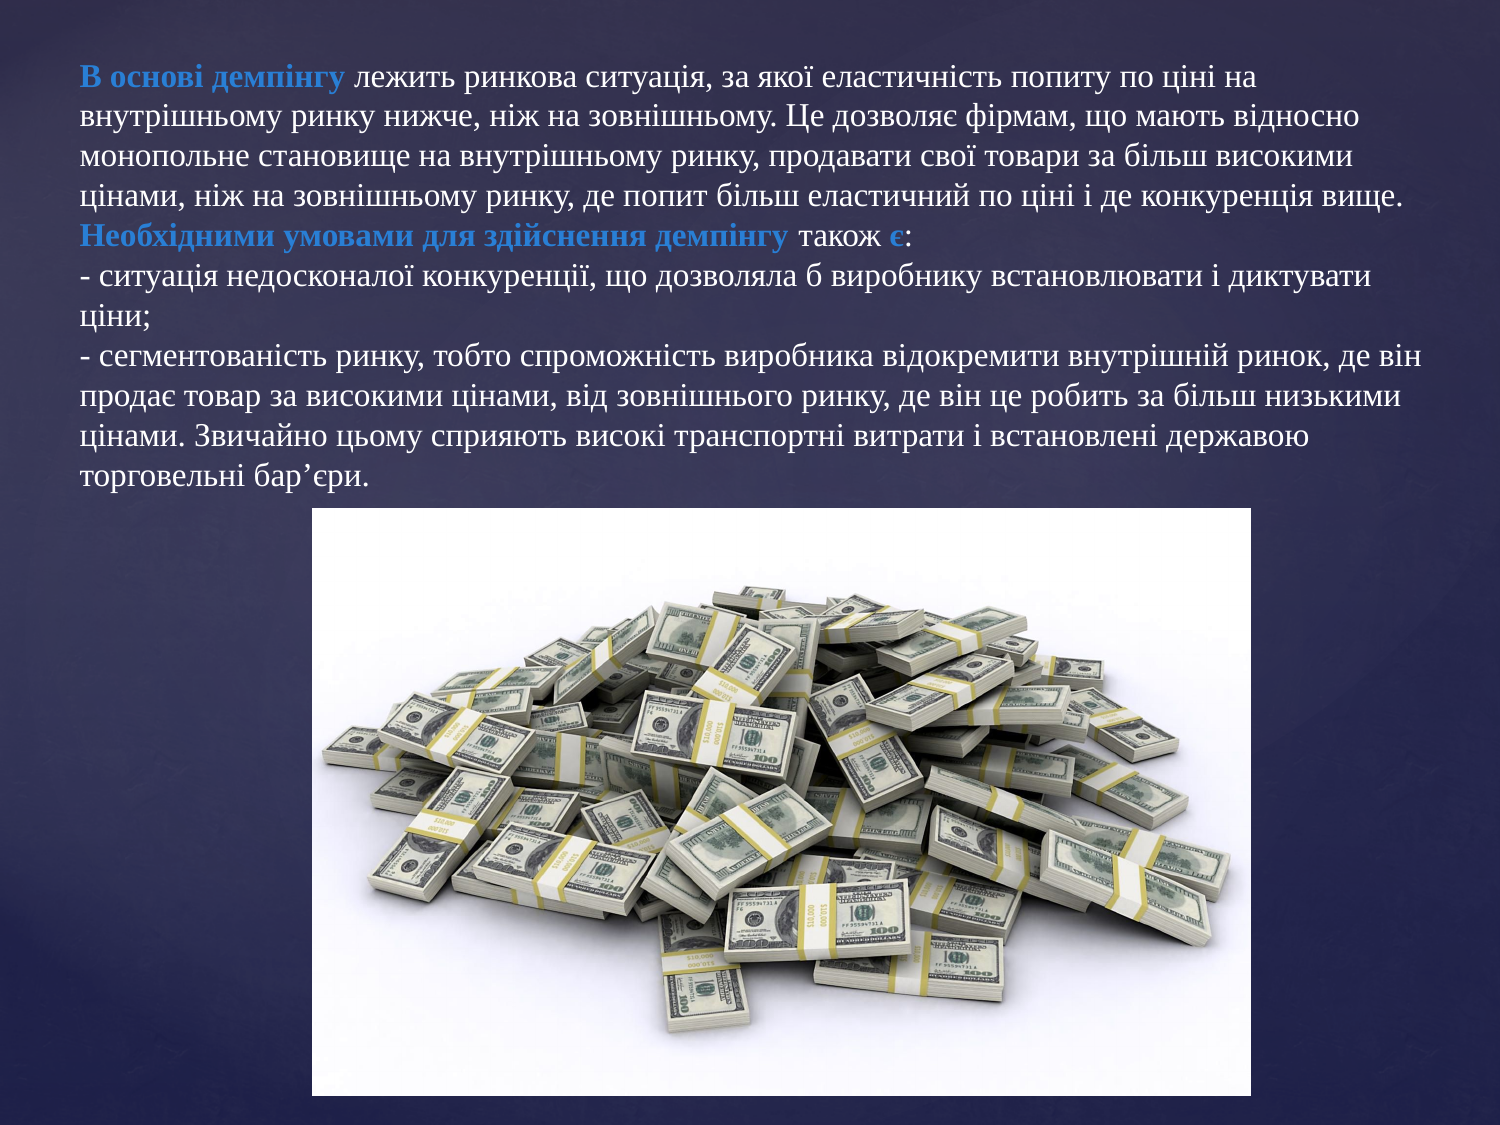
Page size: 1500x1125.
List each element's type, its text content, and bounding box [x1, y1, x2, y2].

picture [312, 508, 1252, 1096]
text_box В основі демпінгу лежить ринкова ситуація, за якої еластичність попиту по ціні на внутрішньому ринку нижче, ніж на зовнішньому. Це дозволяє фірмам, що мають відносно монопольне становище на внутрішньому ринку, продавати свої товари за більш високими цінами, ніж на зовнішньому ринку, де попит більш еластичний по ціні і де конкуренція вище. Необхідними умовами для здійснення демпінгу також є: - ситуація недосконалої конкуренції, що дозволяла б виробнику встановлювати і диктувати ціни; - сегментованість ринку, тобто спроможність виробника відокремити внутрішній ринок, де він продає товар за високими цінами, від зовнішнього ринку, де він це робить за більш низькими цінами. Звичайно цьому сприяють високі транспортні витрати і встановлені державою торговельні бар’єри. [64, 46, 1468, 501]
